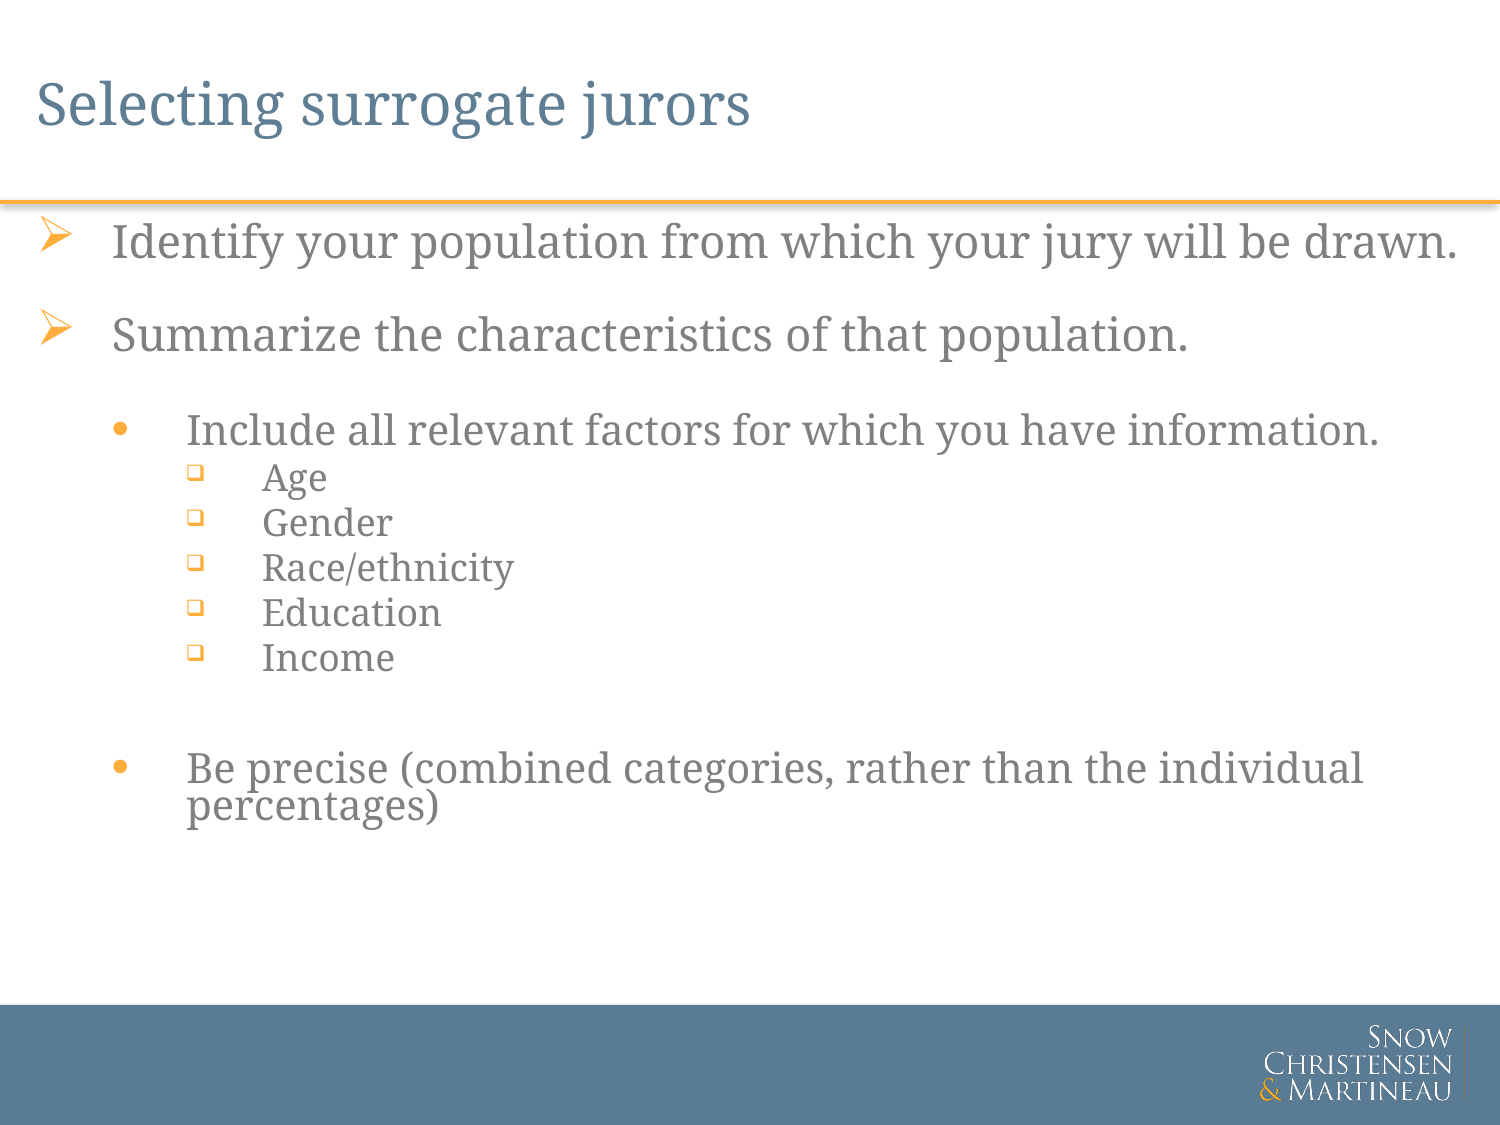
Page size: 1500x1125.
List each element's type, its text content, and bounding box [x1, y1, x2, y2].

list Identify your population from which your jury will be drawn. Summarize the characteristics of that population. Include all relevant factors for which you have information. Age Gender Race/ethnicity Education Income Be precise (combined categories, rather than the individual percentages) [21, 222, 1481, 1005]
title Selecting surrogate jurors [21, 23, 1481, 181]
